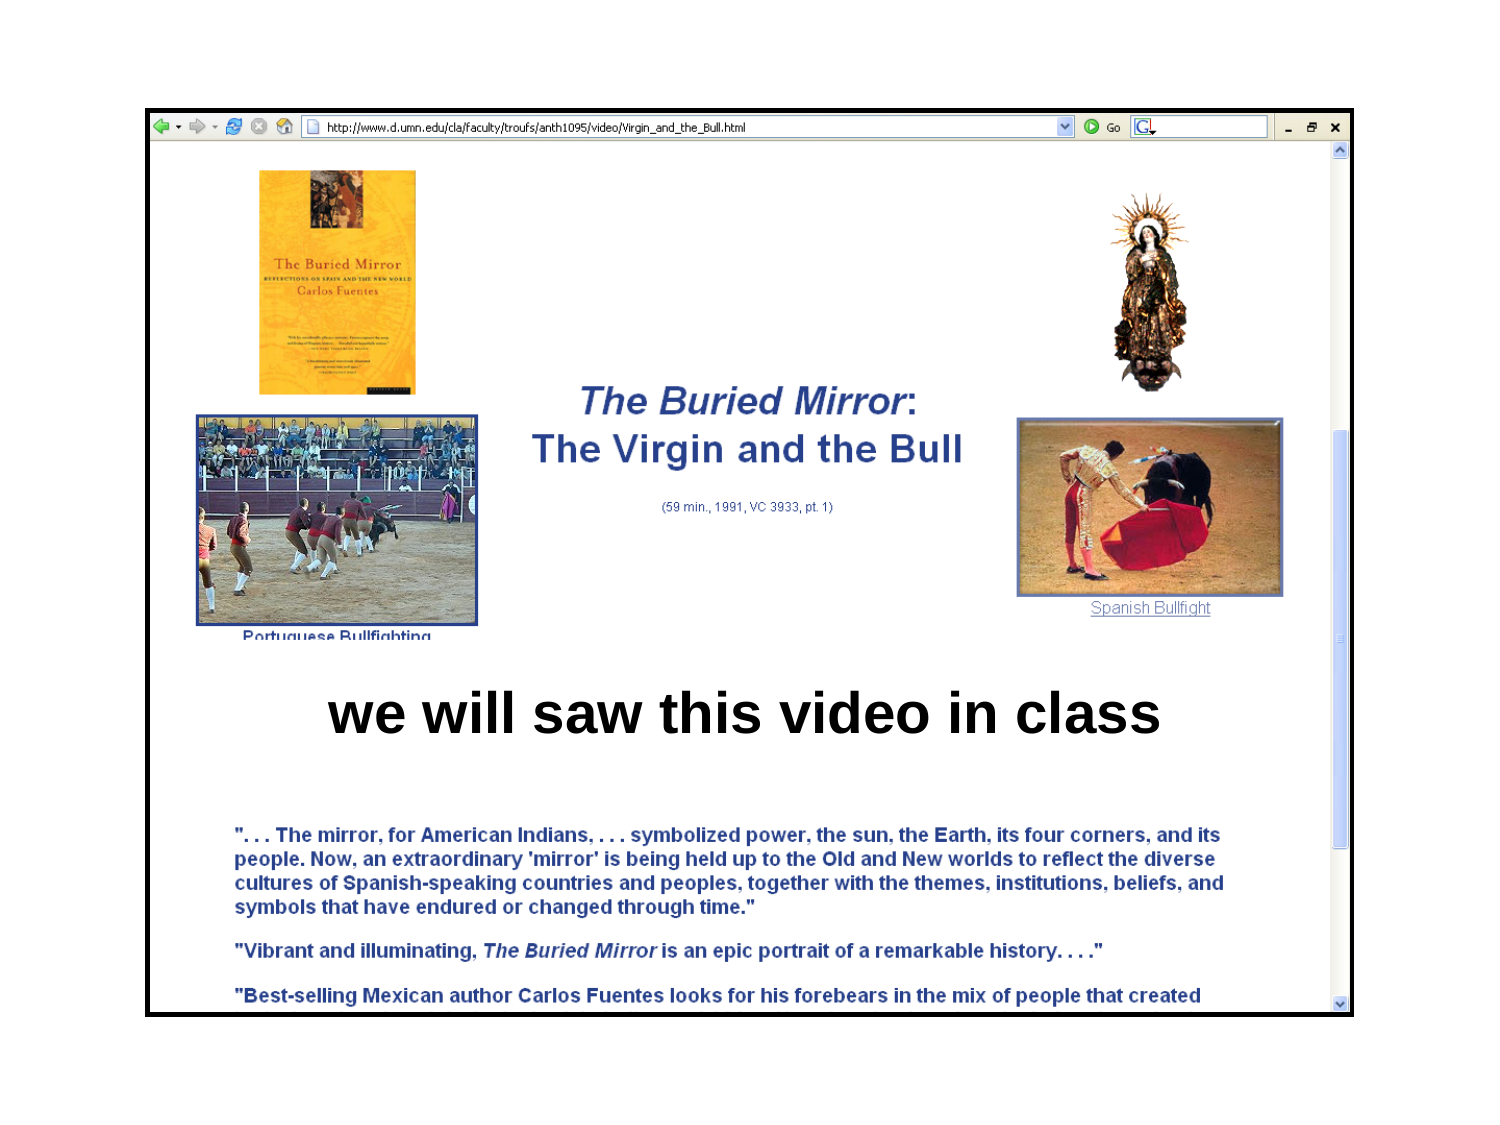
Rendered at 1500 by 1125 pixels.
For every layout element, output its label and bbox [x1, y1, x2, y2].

picture [149, 112, 1350, 1013]
